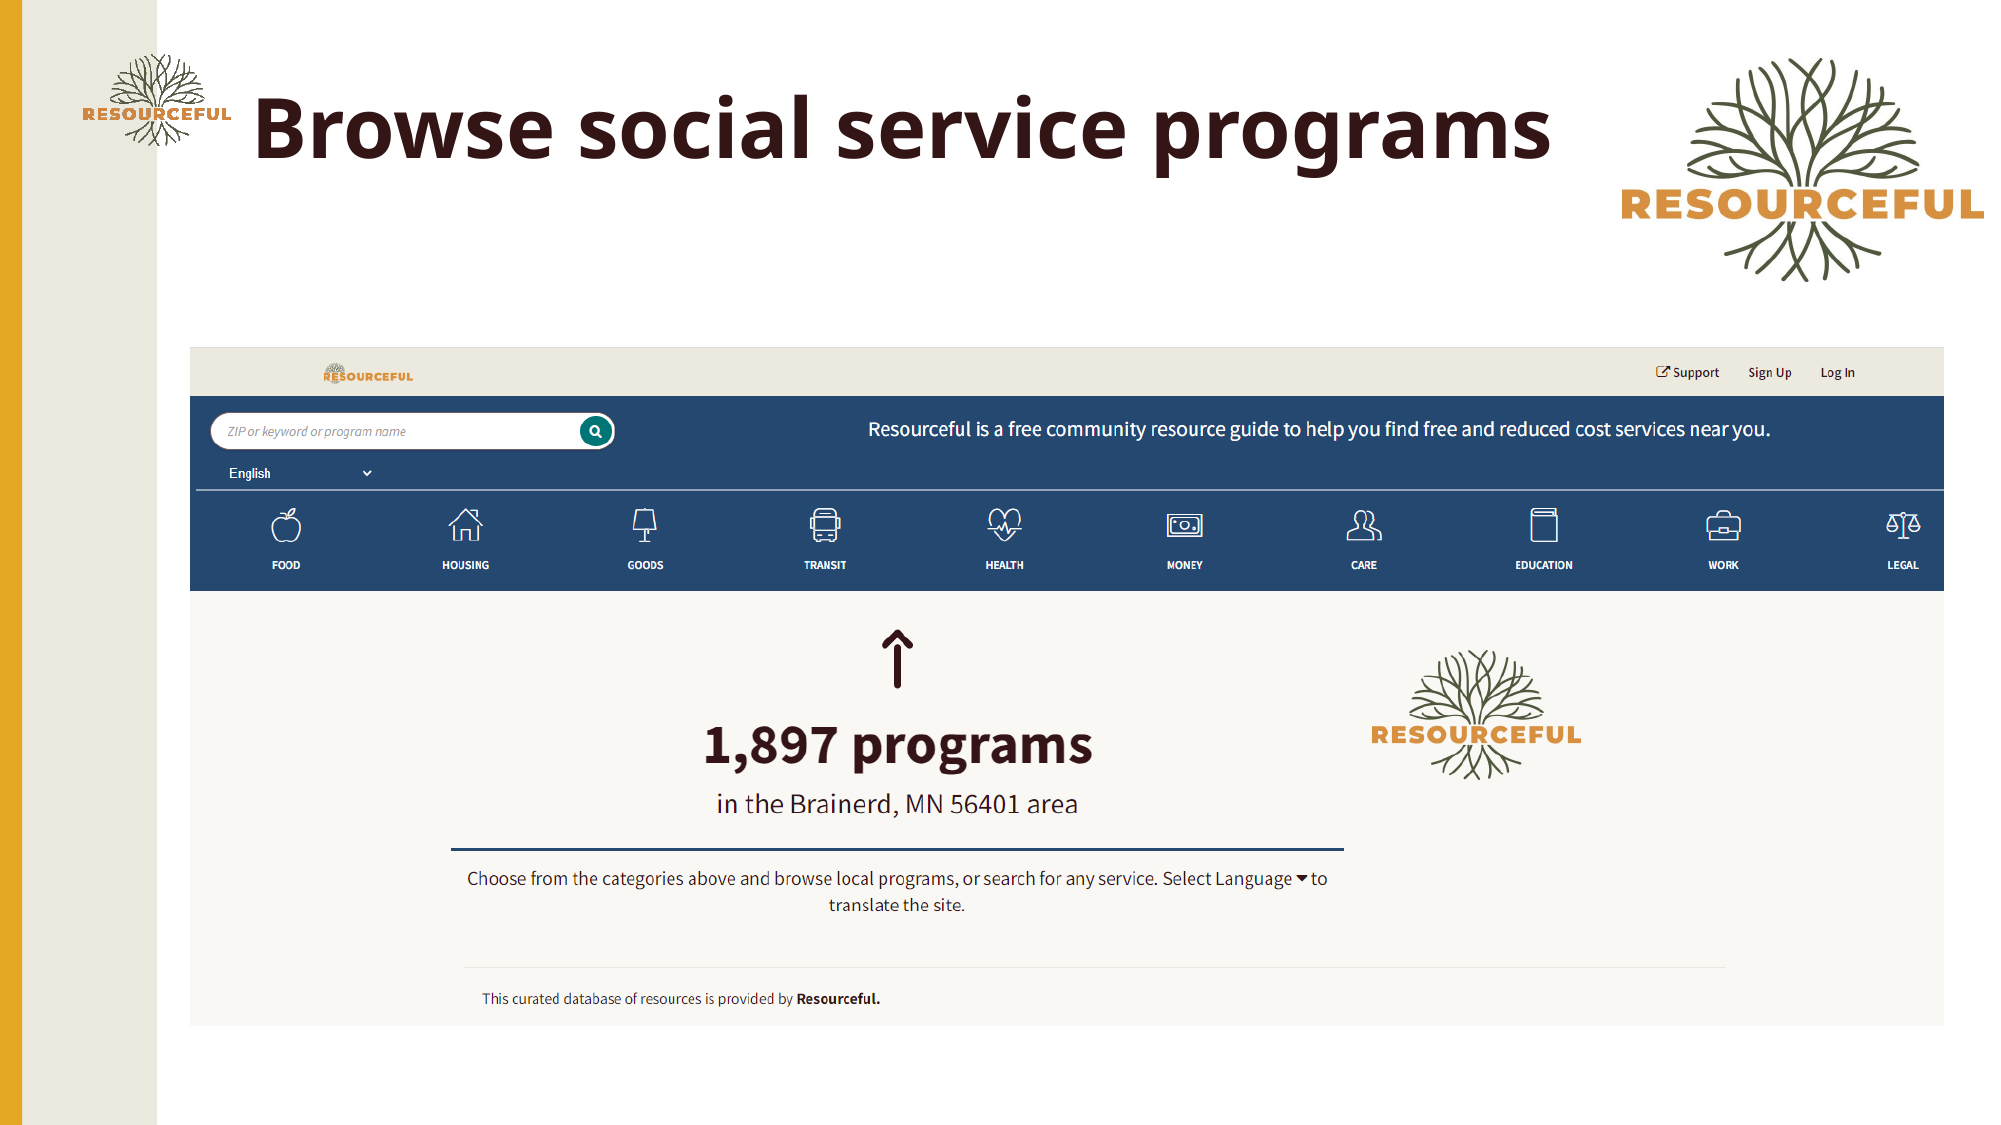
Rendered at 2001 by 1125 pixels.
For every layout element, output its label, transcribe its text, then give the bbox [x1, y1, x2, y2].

title Browse social service programs [231, 66, 1842, 325]
picture [190, 347, 1944, 1026]
picture [1622, 58, 1984, 282]
picture [83, 54, 231, 146]
